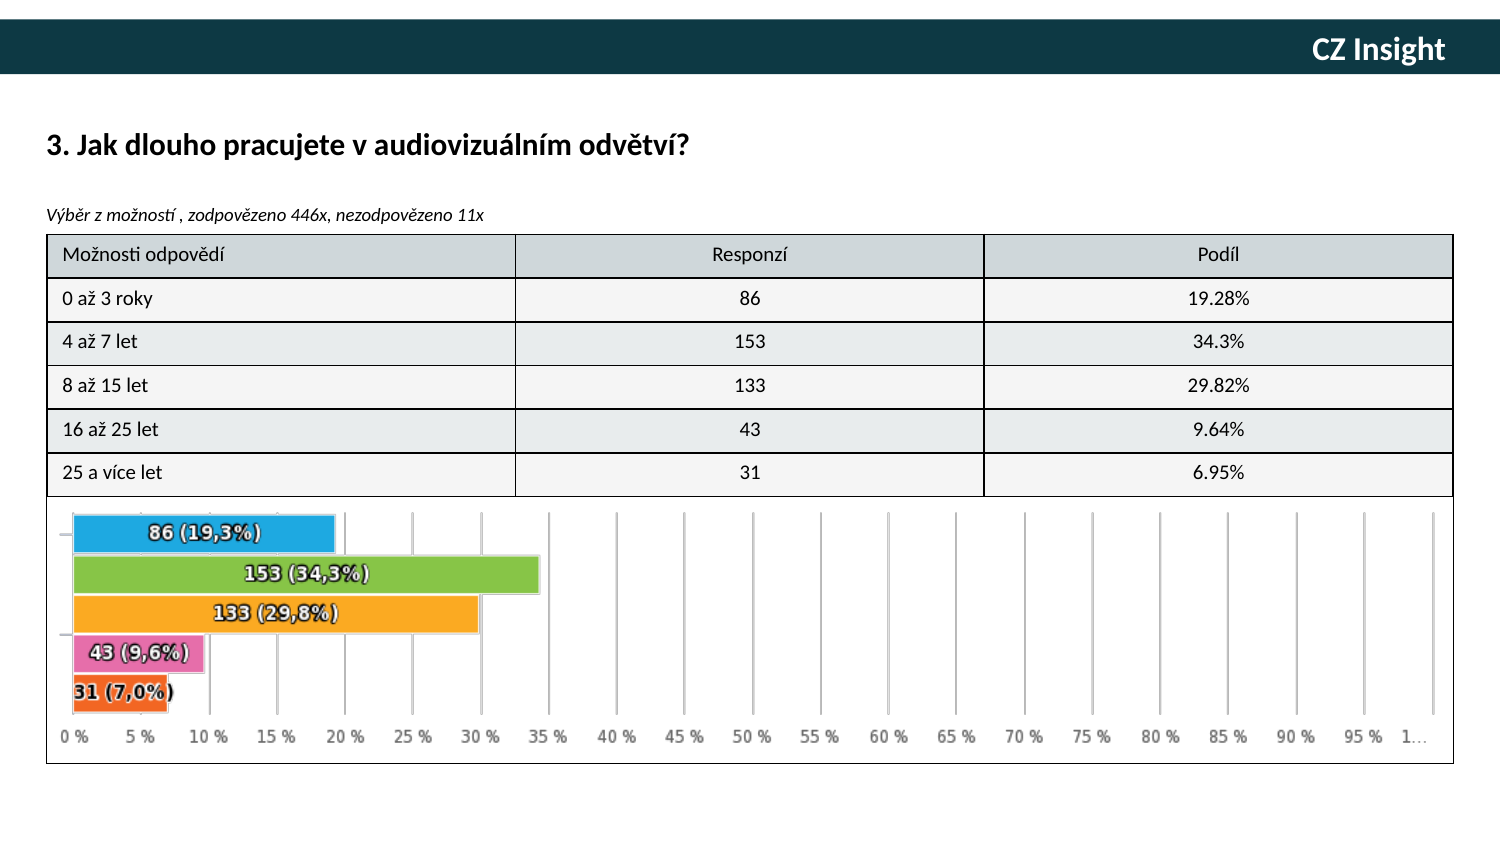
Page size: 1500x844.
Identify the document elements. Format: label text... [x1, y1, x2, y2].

table_cell 19.28% [985, 279, 1452, 321]
table_cell 9.64% [985, 410, 1452, 452]
table_cell 0 až 3 roky [48, 279, 515, 321]
picture [46, 496, 1454, 765]
table_cell 6.95% [985, 454, 1452, 496]
table_cell 29.82% [985, 366, 1452, 408]
table_cell 8 až 15 let [48, 366, 515, 408]
table_header Možnosti odpovědí [48, 235, 515, 277]
table_cell 31 [516, 454, 983, 496]
table_cell 16 až 25 let [48, 410, 515, 452]
table_cell 34.3% [985, 323, 1452, 365]
table_cell 4 až 7 let [48, 323, 515, 365]
table_cell 25 a více let [48, 454, 515, 496]
text_box Výběr z možností , zodpovězeno 446x, nezodpovězeno 11x [31, 195, 657, 233]
table_cell 133 [516, 366, 983, 408]
table_cell 153 [516, 323, 983, 365]
table_cell 43 [516, 410, 983, 452]
table_header Podíl [985, 235, 1452, 277]
table_header Responzí [516, 235, 983, 277]
text_box 3. Jak dlouho pracujete v audiovizuálním odvětví? [31, 117, 1469, 170]
table_cell 86 [516, 279, 983, 321]
